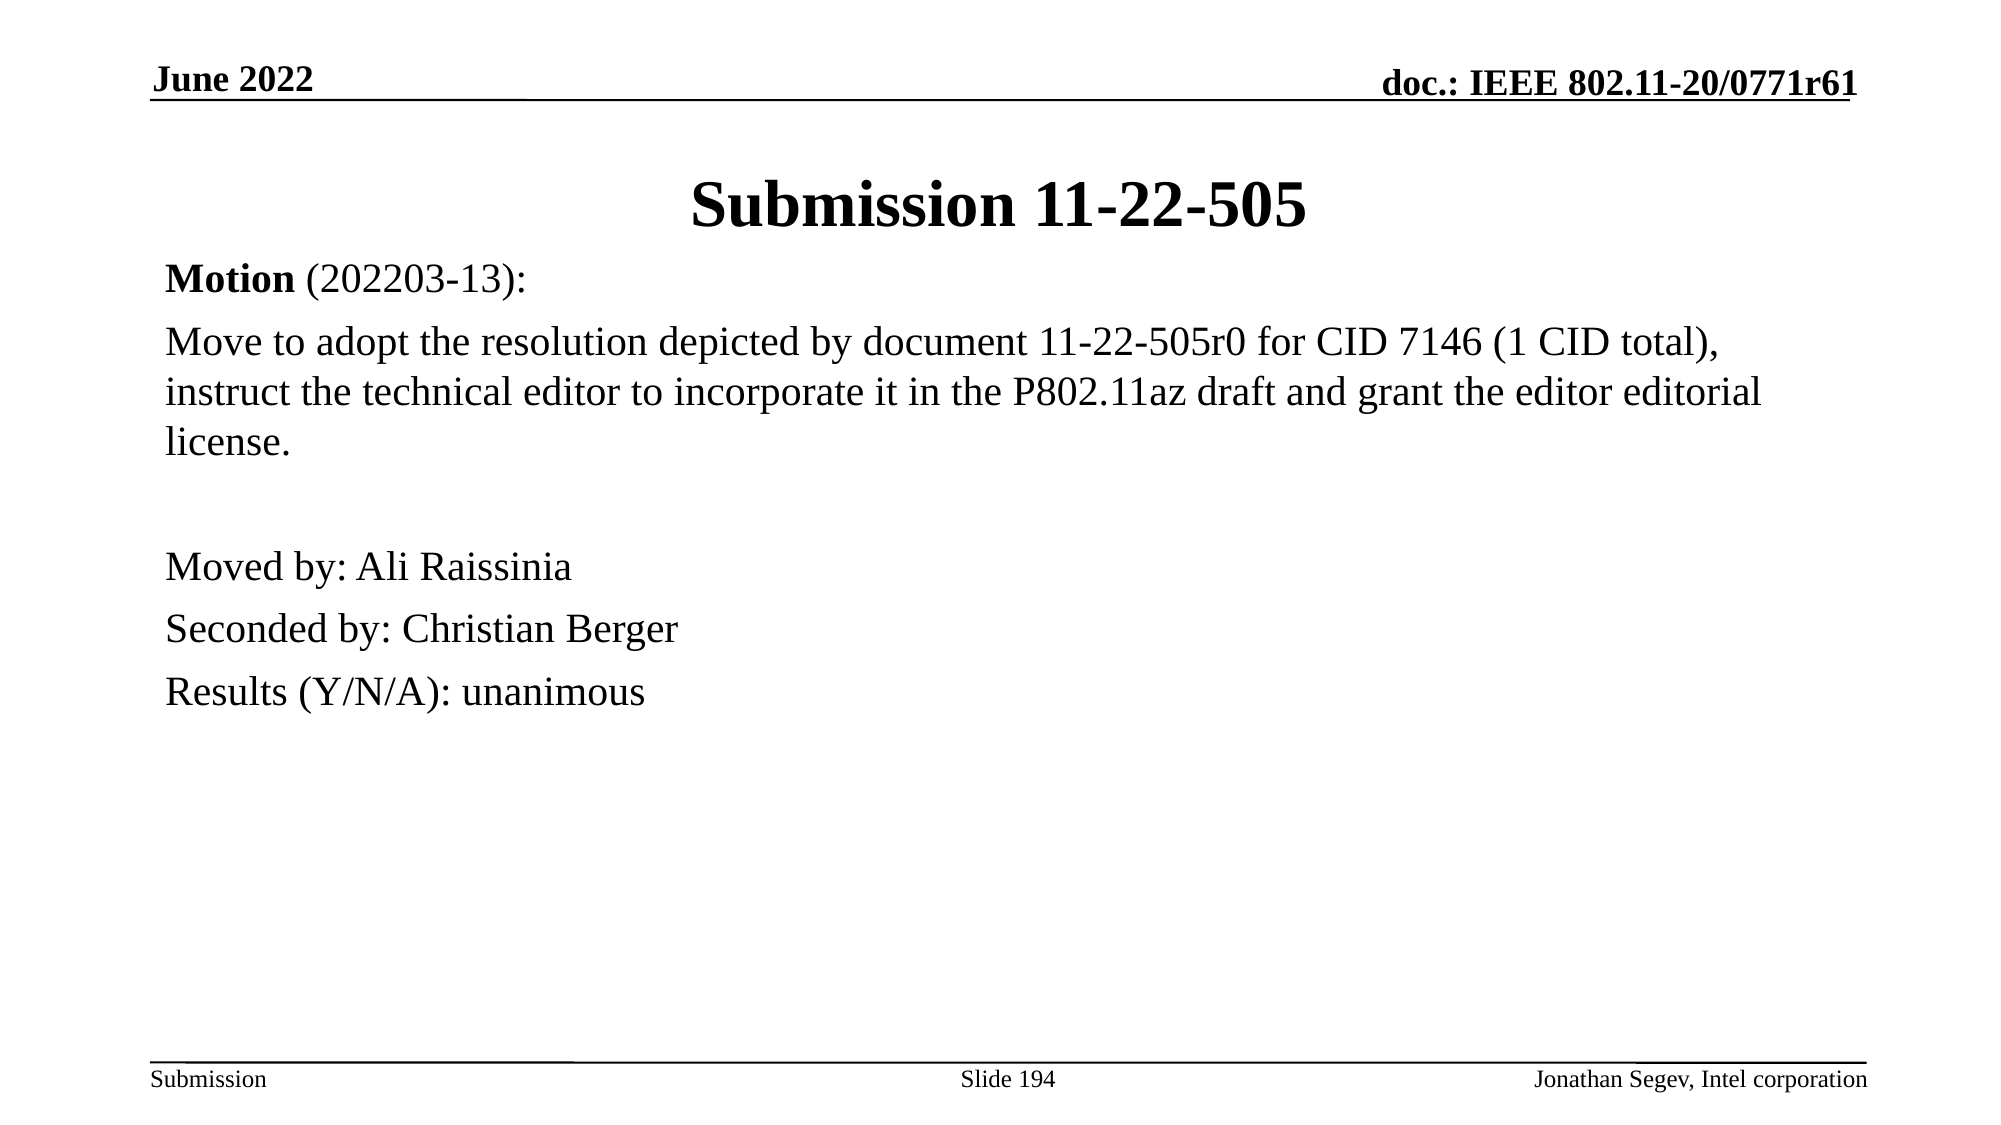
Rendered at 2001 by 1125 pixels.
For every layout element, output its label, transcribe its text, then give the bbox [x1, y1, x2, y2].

title Submission 11-22-505 [149, 112, 1850, 243]
slide_number Slide 194 [950, 1061, 1067, 1123]
list Motion (202203-13): Move to adopt the resolution depicted by document 11-22-505r0 for CID 7146 (1 CID total), instruct the technical editor to incorporate it in the P802.11az draft and grant the editor editorial license. Moved by: Ali Raissinia Seconded by: Christian Berger Results (Y/N/A): unanimous [149, 243, 1850, 1000]
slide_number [152, 54, 563, 100]
footer Jonathan Segev, Intel corporation [1171, 1061, 1869, 1093]
